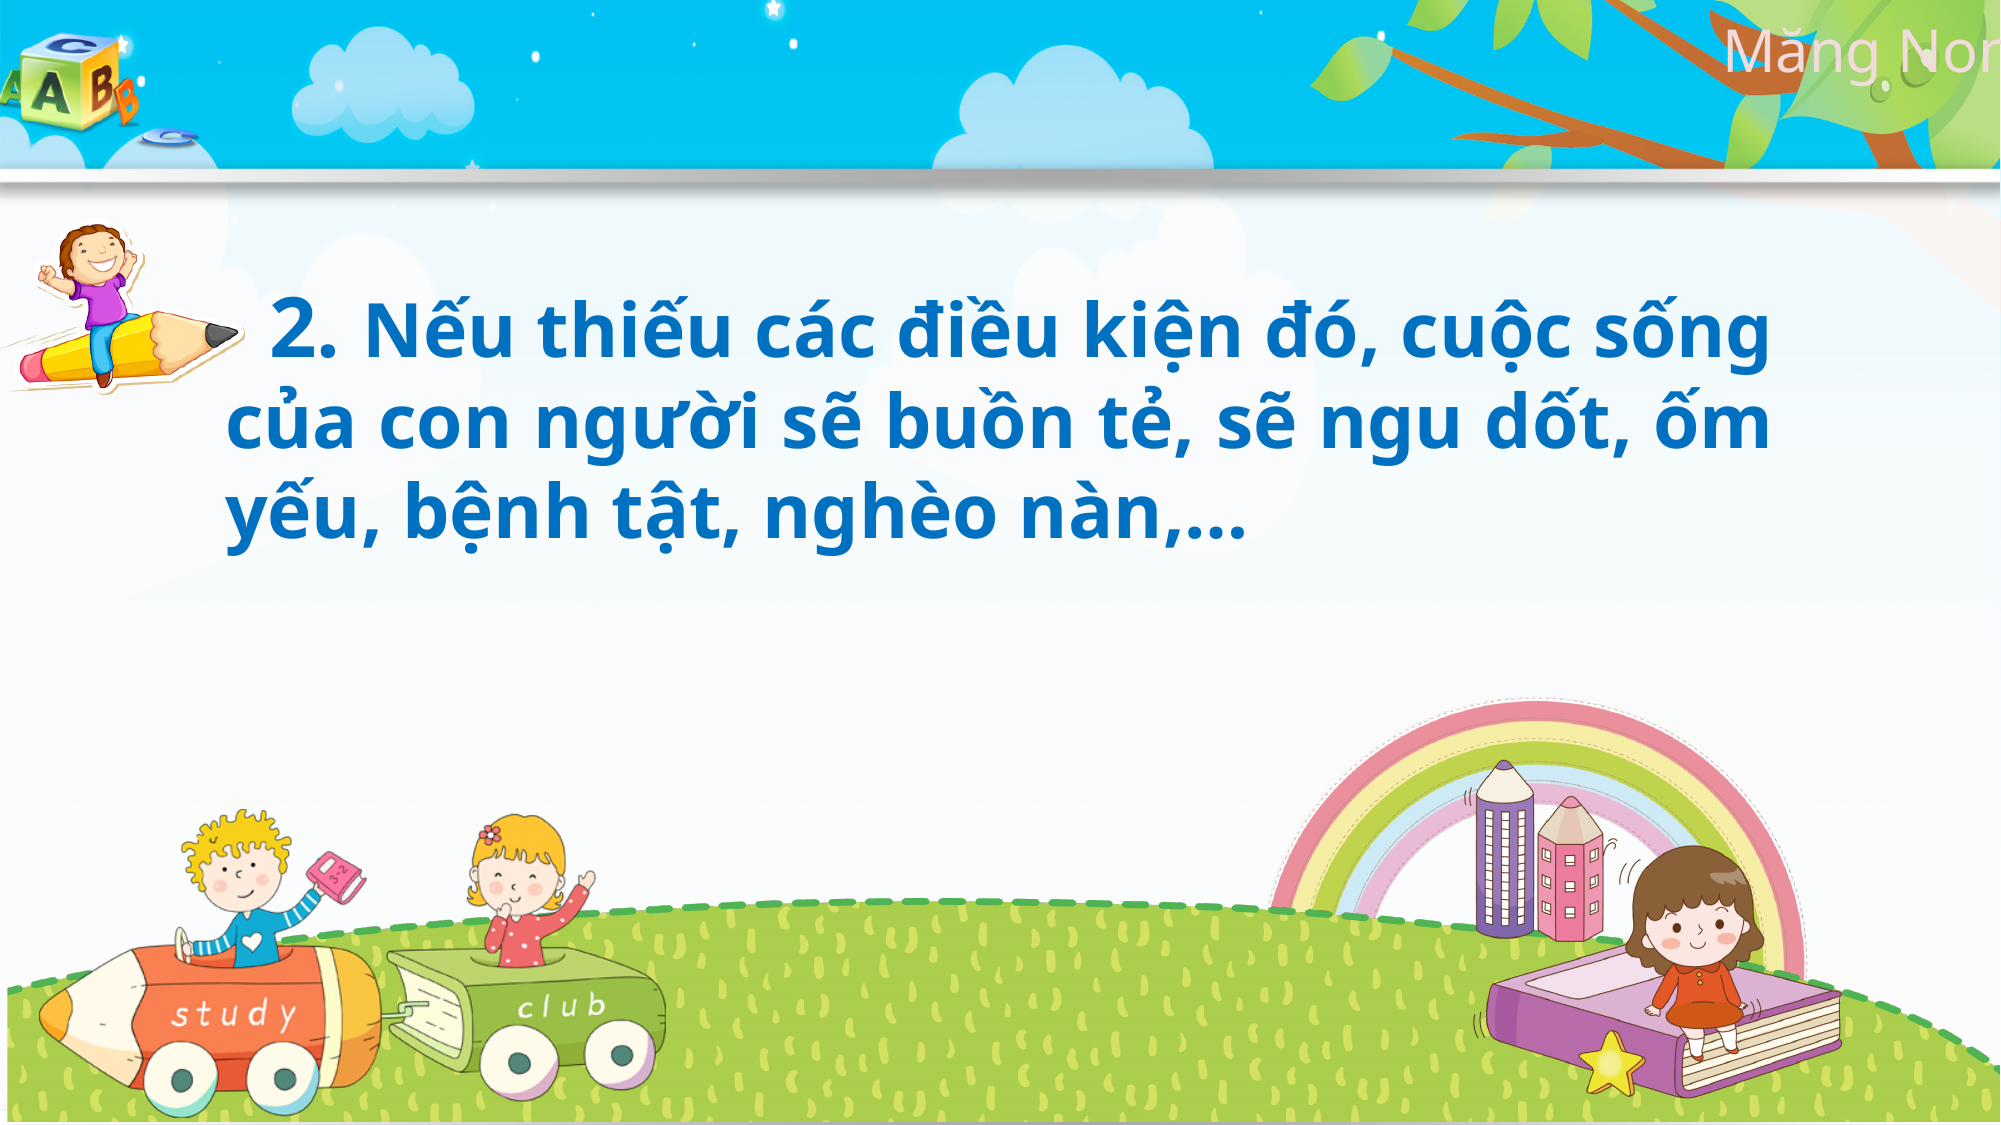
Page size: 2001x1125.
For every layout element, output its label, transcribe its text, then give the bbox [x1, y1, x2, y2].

picture [790, 38, 798, 50]
picture [1537, 0, 1592, 60]
picture [0, 0, 2001, 1125]
picture [531, 51, 540, 63]
picture [1493, 0, 1534, 50]
picture [1407, 0, 1468, 31]
picture [137, 75, 145, 88]
text_box 2. Nếu thiếu các điều kiện đó, cuộc sống của con người sẽ buồn tẻ, sẽ ngu dốt, ốm yếu, bệnh tật, nghèo nàn,… [210, 266, 1790, 561]
picture [760, 0, 789, 26]
